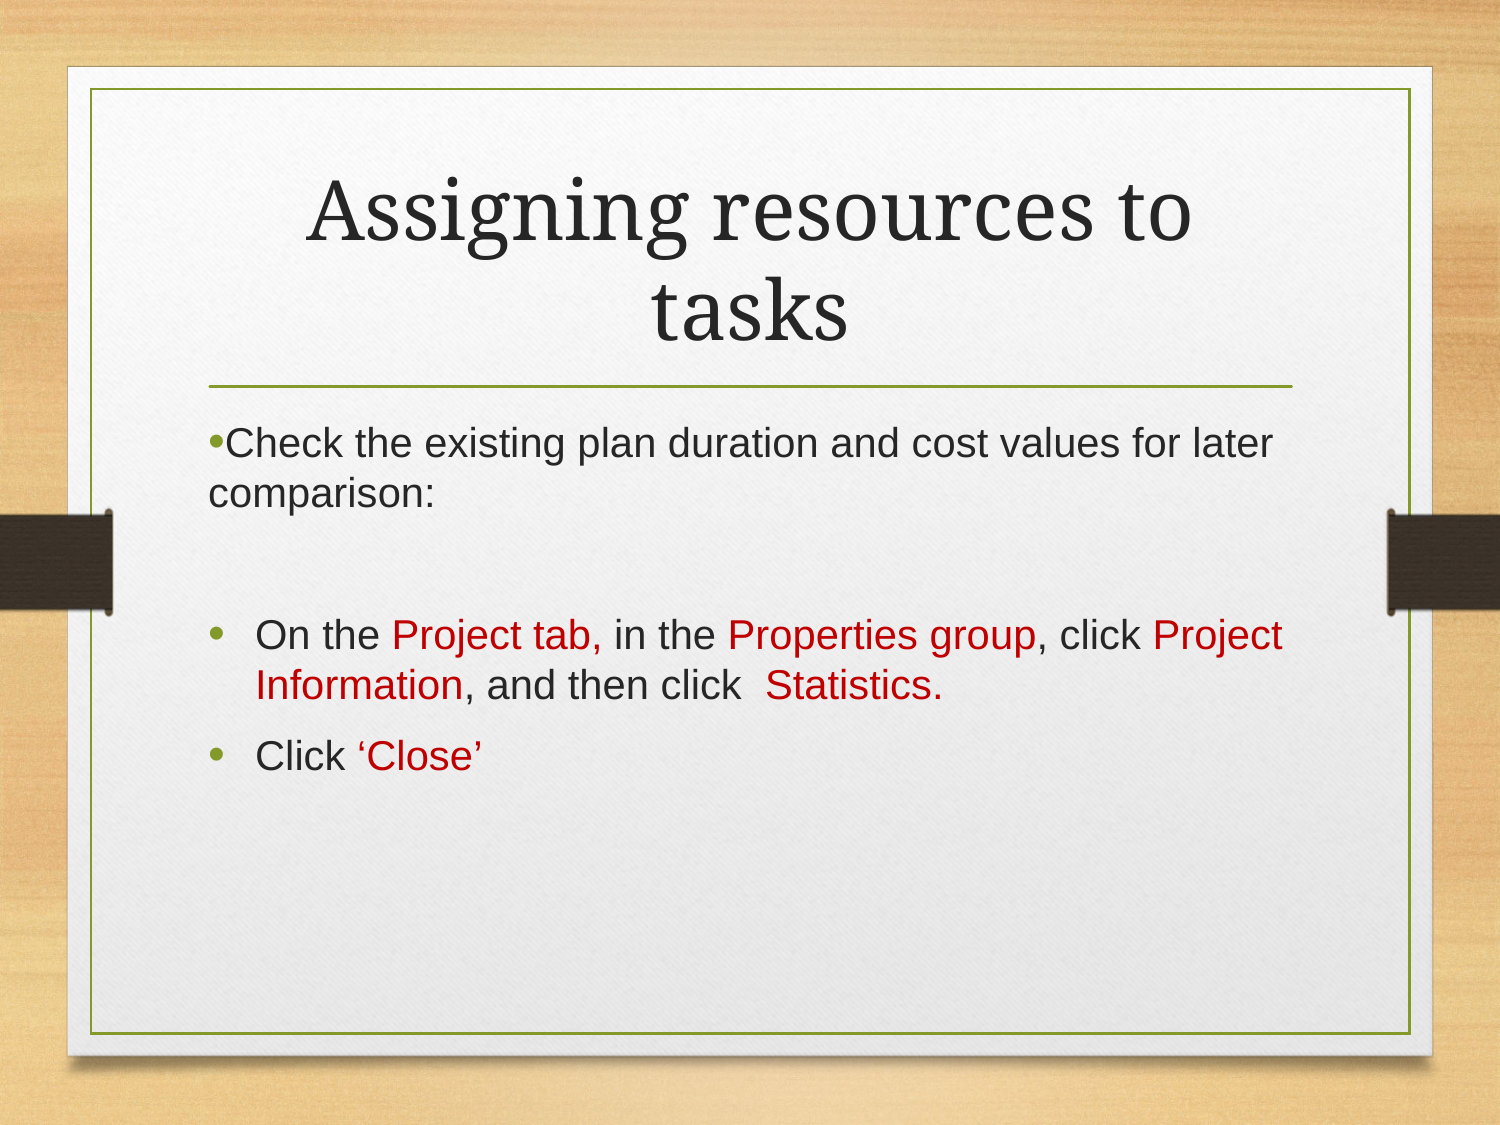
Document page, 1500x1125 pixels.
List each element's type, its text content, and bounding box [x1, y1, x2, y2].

list Check the existing plan duration and cost values for later comparison: On the Project tab, in the Properties group, click Project Information, and then click Statistics. Click ‘Close’ [193, 408, 1309, 974]
picture [0, 0, 1500, 1125]
title Assigning resources to tasks [193, 150, 1309, 365]
